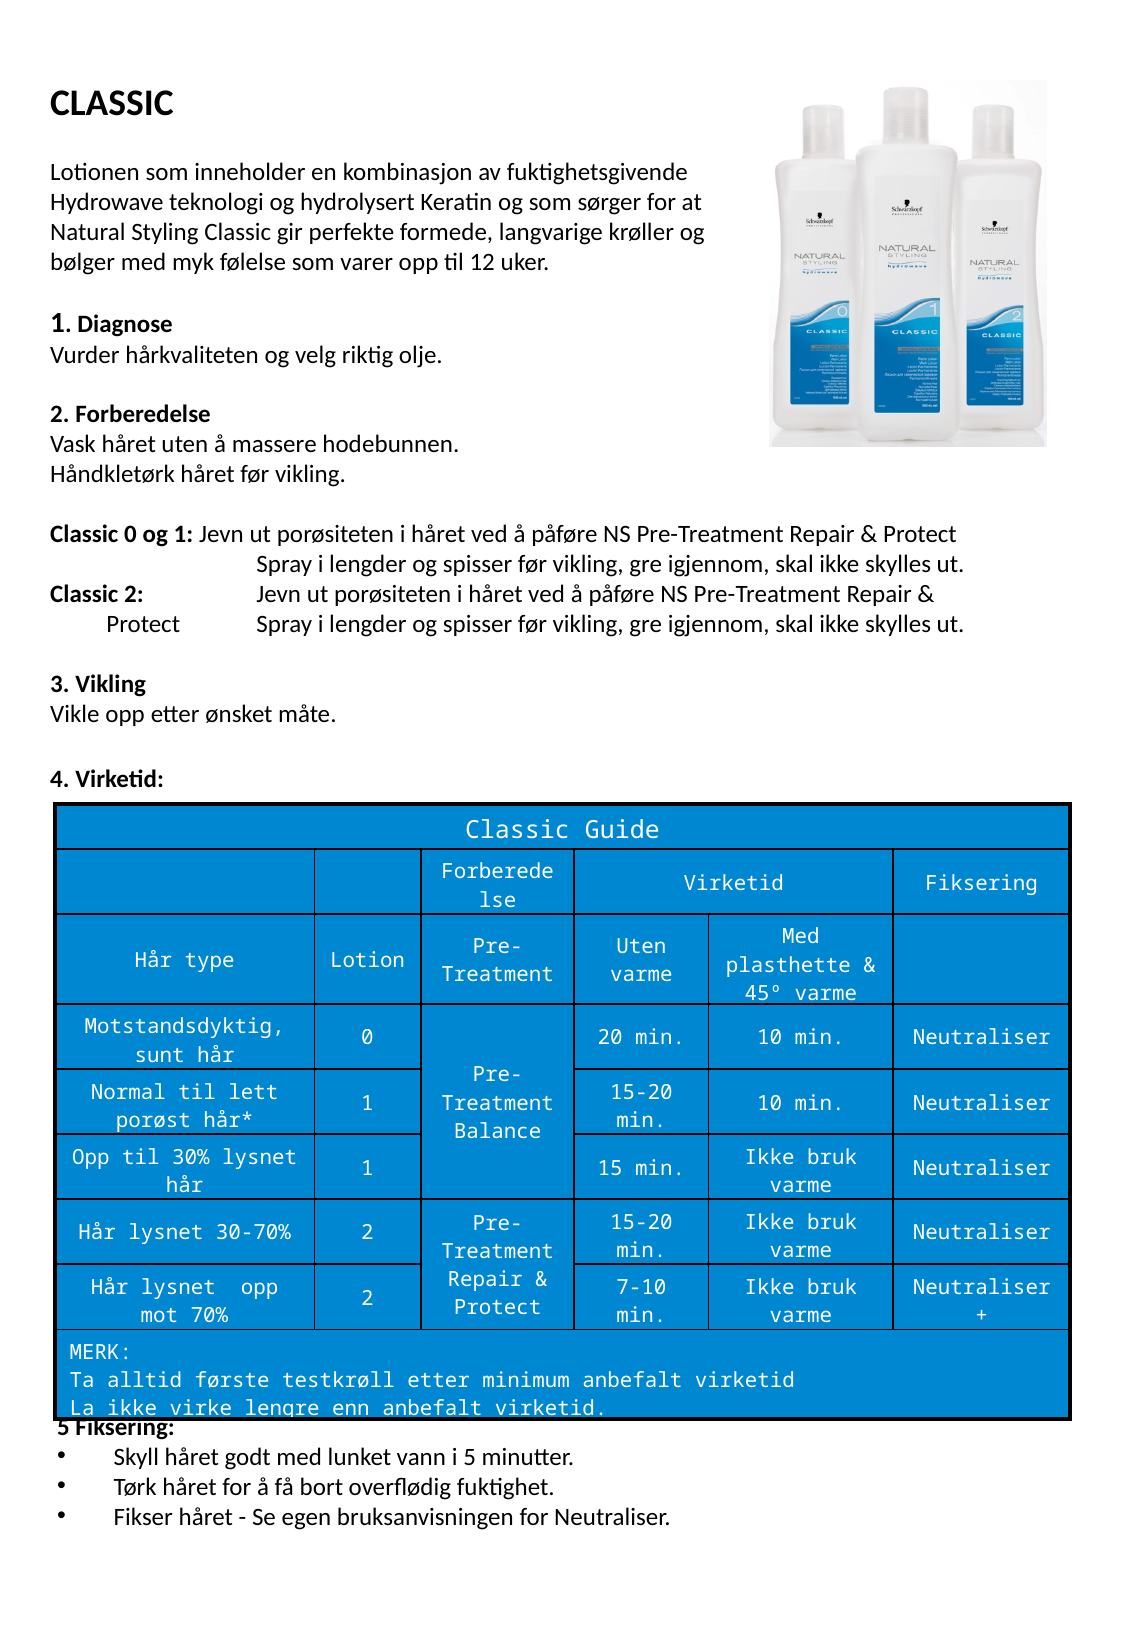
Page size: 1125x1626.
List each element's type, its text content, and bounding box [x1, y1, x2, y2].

table_cell MERK: Ta alltid første testkrøll etter minimum anbefalt virketid La ikke virke lengre enn anbefalt virketid. [57, 1330, 1068, 1417]
table_cell Med plasthette & 45º varme [709, 915, 892, 1003]
table_cell Pre-Treatment Balance [422, 1005, 573, 1198]
table_cell Lotion [315, 915, 420, 1003]
table_cell 0 [315, 1005, 420, 1068]
table_header Classic Guide [57, 806, 1068, 848]
table_cell Forberedelse [422, 850, 573, 913]
table_cell Virketid [575, 850, 892, 913]
text_box 1. Diagnose Vurder hårkvaliteten og velg riktig olje. 2. Forberedelse Vask håret uten å massere hodebunnen. Håndkletørk håret før vikling. Classic 0 og 1: Jevn ut porøsiteten i håret ved å påføre NS Pre-Treatment Repair & Protect Spray i lengder og spisser før vikling, gre igjennom, skal ikke skylles ut. Classic 2: Jevn ut porøsiteten i håret ved å påføre NS Pre-Treatment Repair & Protect Spray i lengder og spisser før vikling, gre igjennom, skal ikke skylles ut. 3. Vikling Vikle opp etter ønsket måte. 4. Virketid: [35, 260, 1000, 835]
table_cell Ikke bruk varme [709, 1200, 892, 1263]
table_cell 15-20 min. [575, 1200, 708, 1263]
table_cell Opp til 30% lysnet hår [57, 1135, 314, 1198]
table_cell Normal til lett porøst hår* [57, 1070, 314, 1133]
text_box CLASSIC Lotionen som inneholder en kombinasjon av fuktighetsgivende Hydrowave teknologi og hydrolysert Keratin og som sørger for at Natural Styling Classic gir perfekte formede, langvarige krøller og bølger med myk følelse som varer opp til 12 uker. [35, 70, 740, 283]
table_cell [894, 915, 1068, 1003]
table_cell [57, 850, 314, 913]
table_cell 1 [315, 1070, 420, 1133]
table_cell Fiksering [894, 850, 1068, 913]
table_cell Ikke bruk varme [709, 1265, 892, 1329]
table_cell [315, 850, 420, 913]
table_cell Neutraliser [894, 1200, 1068, 1263]
table_cell 15 min. [575, 1135, 708, 1198]
table_cell 1 [315, 1135, 420, 1198]
table_cell Hår lysnet opp mot 70% [57, 1265, 314, 1329]
table_cell 2 [315, 1265, 420, 1329]
table_cell 10 min. [709, 1070, 892, 1133]
table_cell 2 [315, 1200, 420, 1263]
table_cell Neutraliser [894, 1070, 1068, 1133]
table_cell Pre-Treatment [422, 915, 573, 1003]
table_cell 20 min. [575, 1005, 708, 1068]
table_cell Neutraliser [894, 1005, 1068, 1068]
table_cell 15-20 min. [575, 1070, 708, 1133]
table_cell Motstandsdyktig, sunt hår [57, 1005, 314, 1068]
table_cell Ikke bruk varme [709, 1135, 892, 1198]
table_cell 7-10 min. [575, 1265, 708, 1329]
table_cell Neutraliser+ [894, 1265, 1068, 1329]
table_cell Pre-Treatment Repair & Protect [422, 1200, 573, 1329]
table_cell Hår type [57, 915, 314, 1003]
text_box 5 Fiksering: Skyll håret godt med lunket vann i 5 minutter. Tørk håret for å få bort overflødig fuktighet. Fikser håret - Se egen bruksanvisningen for Neutraliser. [42, 1403, 1047, 1538]
table_cell Neutraliser [894, 1135, 1068, 1198]
table_cell Hår lysnet 30-70% [57, 1200, 314, 1263]
table_cell 10 min. [709, 1005, 892, 1068]
picture [768, 79, 1048, 447]
table_cell Uten varme [575, 915, 708, 1003]
